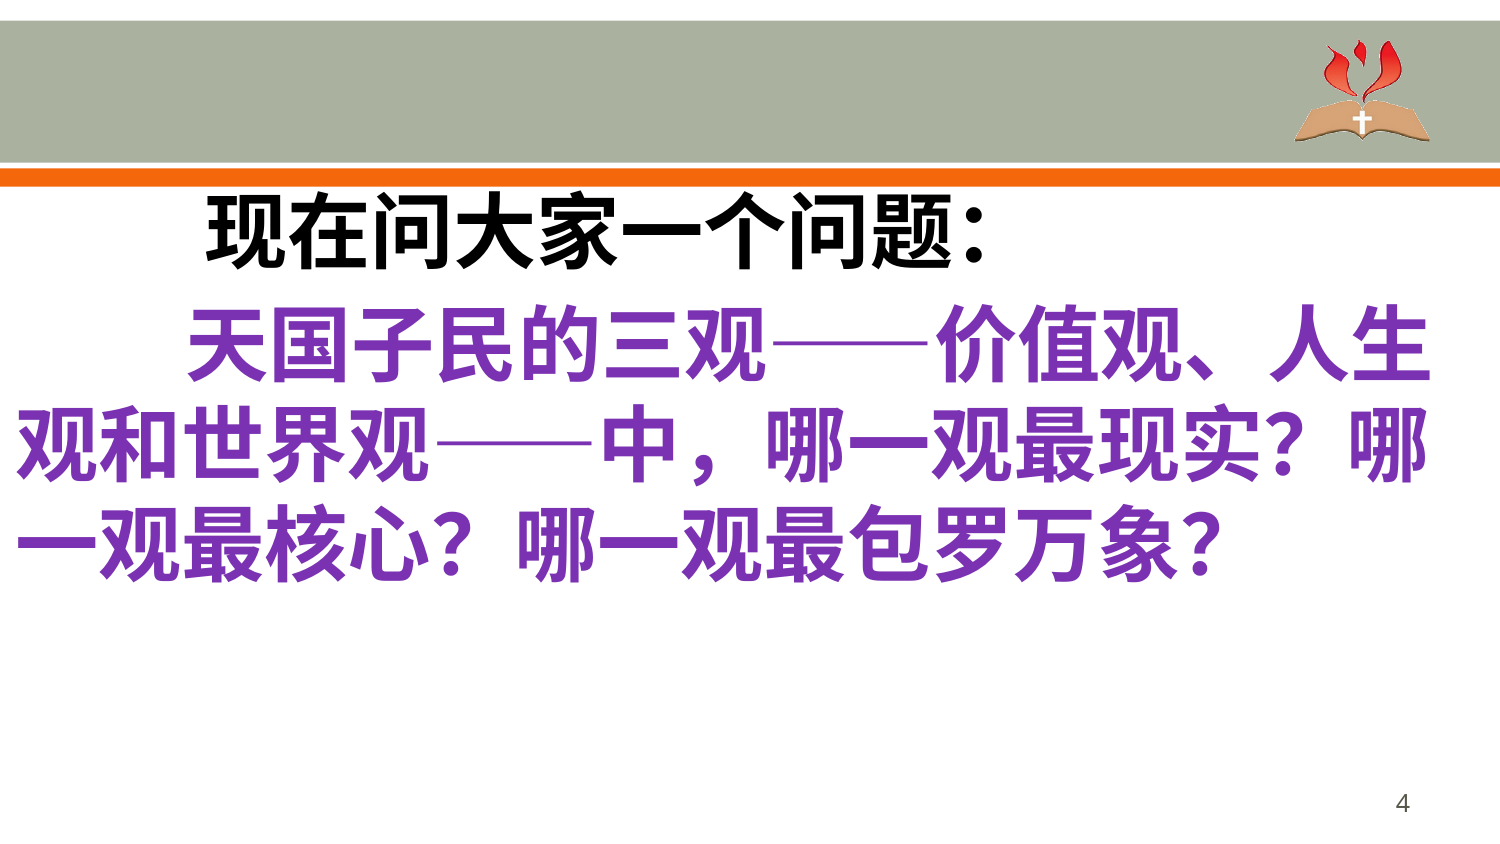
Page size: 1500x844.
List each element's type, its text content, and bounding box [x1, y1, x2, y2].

slide_number 4 [1074, 782, 1425, 827]
picture [1289, 35, 1434, 144]
list 现在问大家一个问题： 天国子民的三观——价值观、人生观和世界观——中，哪一观最现实？哪一观最核心？哪一观最包罗万象？ [0, 171, 1490, 844]
